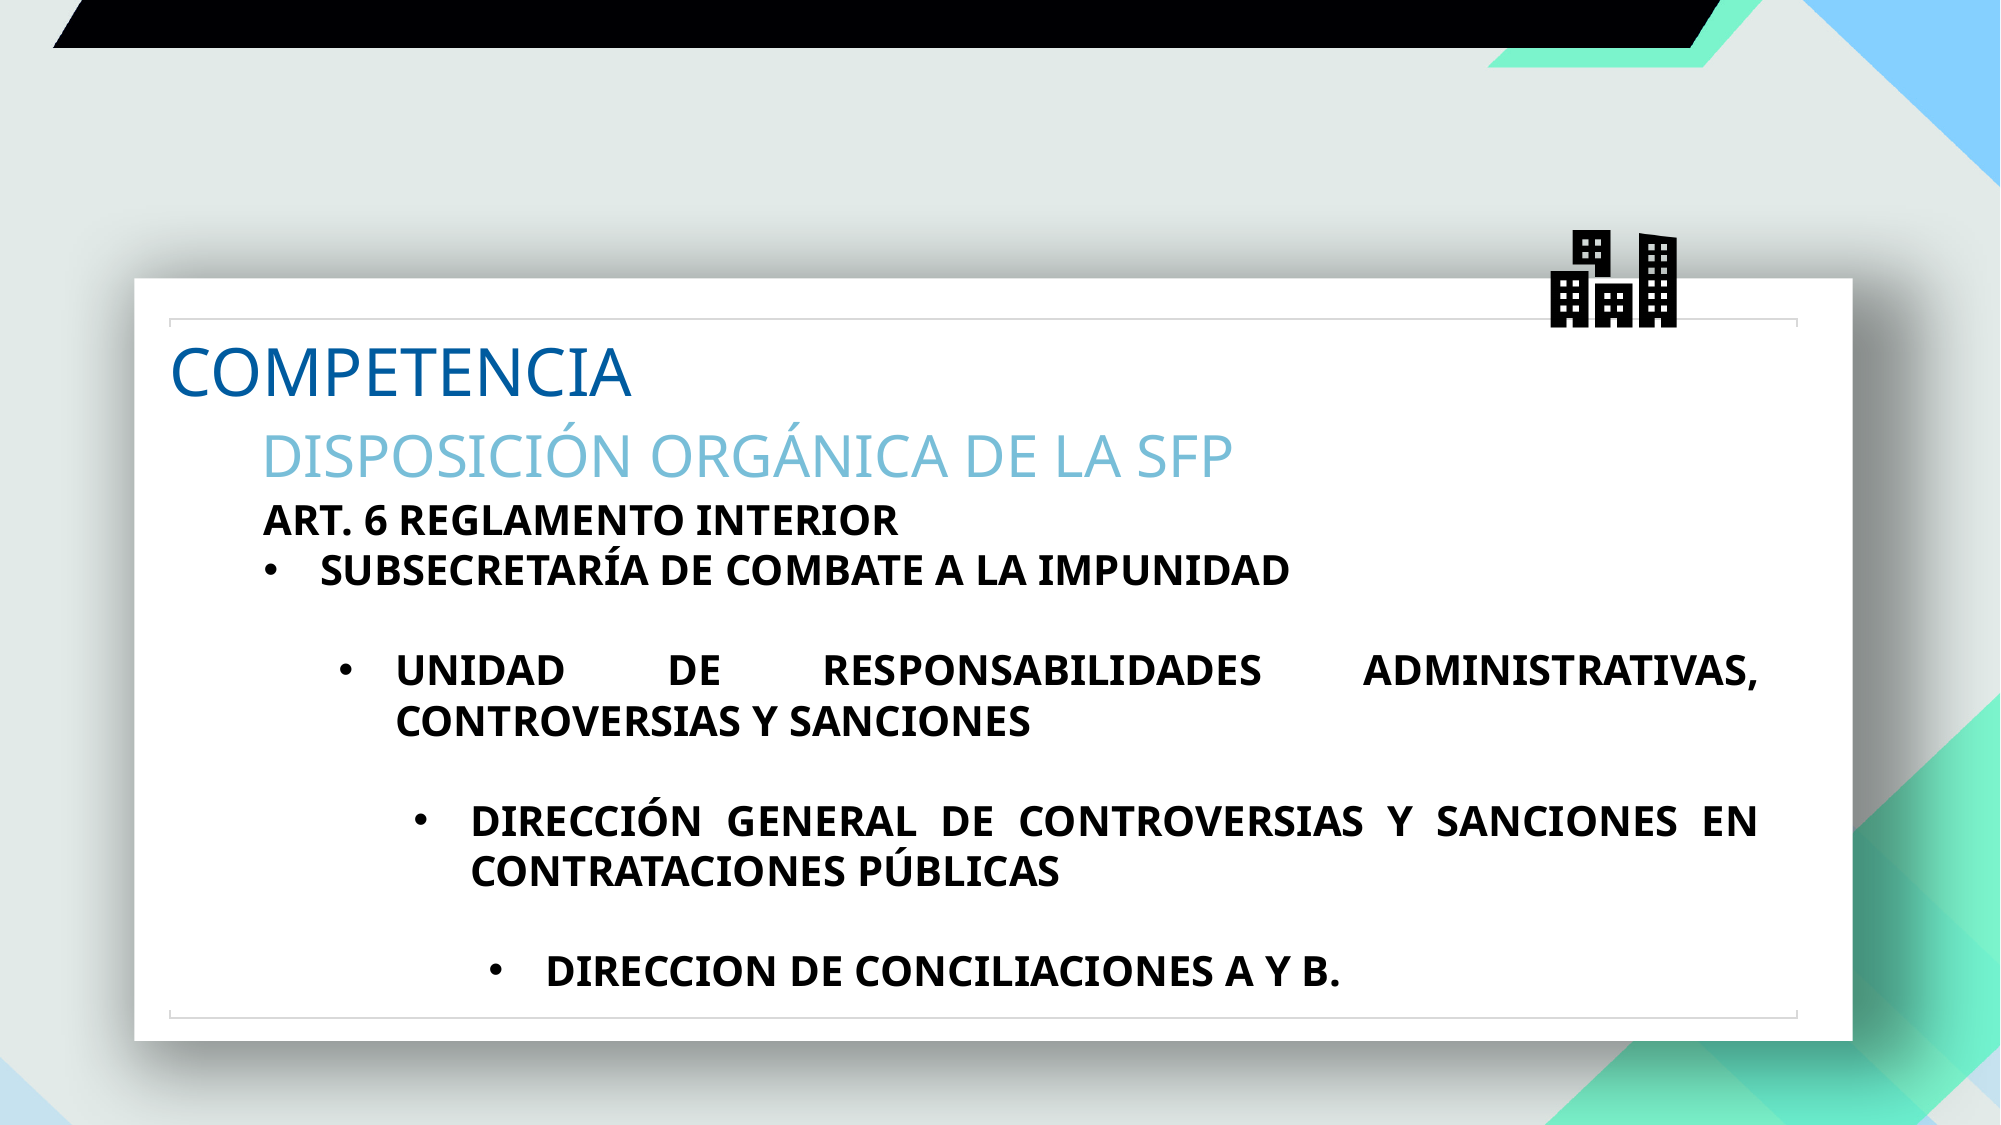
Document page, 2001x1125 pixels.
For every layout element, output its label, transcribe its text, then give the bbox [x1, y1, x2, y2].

text_box [169, 318, 1538, 327]
picture [0, 0, 2001, 1125]
text_box [133, 277, 1854, 1042]
text_box [169, 1010, 1798, 1019]
text_box COMPETENCIA [169, 339, 796, 408]
text_box ART. 6 REGLAMENTO INTERIOR SUBSECRETARÍA DE COMBATE A LA IMPUNIDAD UNIDAD DE RESPONSABILIDADES ADMINISTRATIVAS, CONTROVERSIAS Y SANCIONES DIRECCIÓN GENERAL DE CONTROVERSIAS Y SANCIONES EN CONTRATACIONES PÚBLICAS DIRECCION DE CONCILIACIONES A Y B. [248, 486, 1775, 1002]
text_box [1689, 318, 1798, 327]
text_box DISPOSICIÓN ORGÁNICA DE LA SFP [261, 427, 1313, 495]
